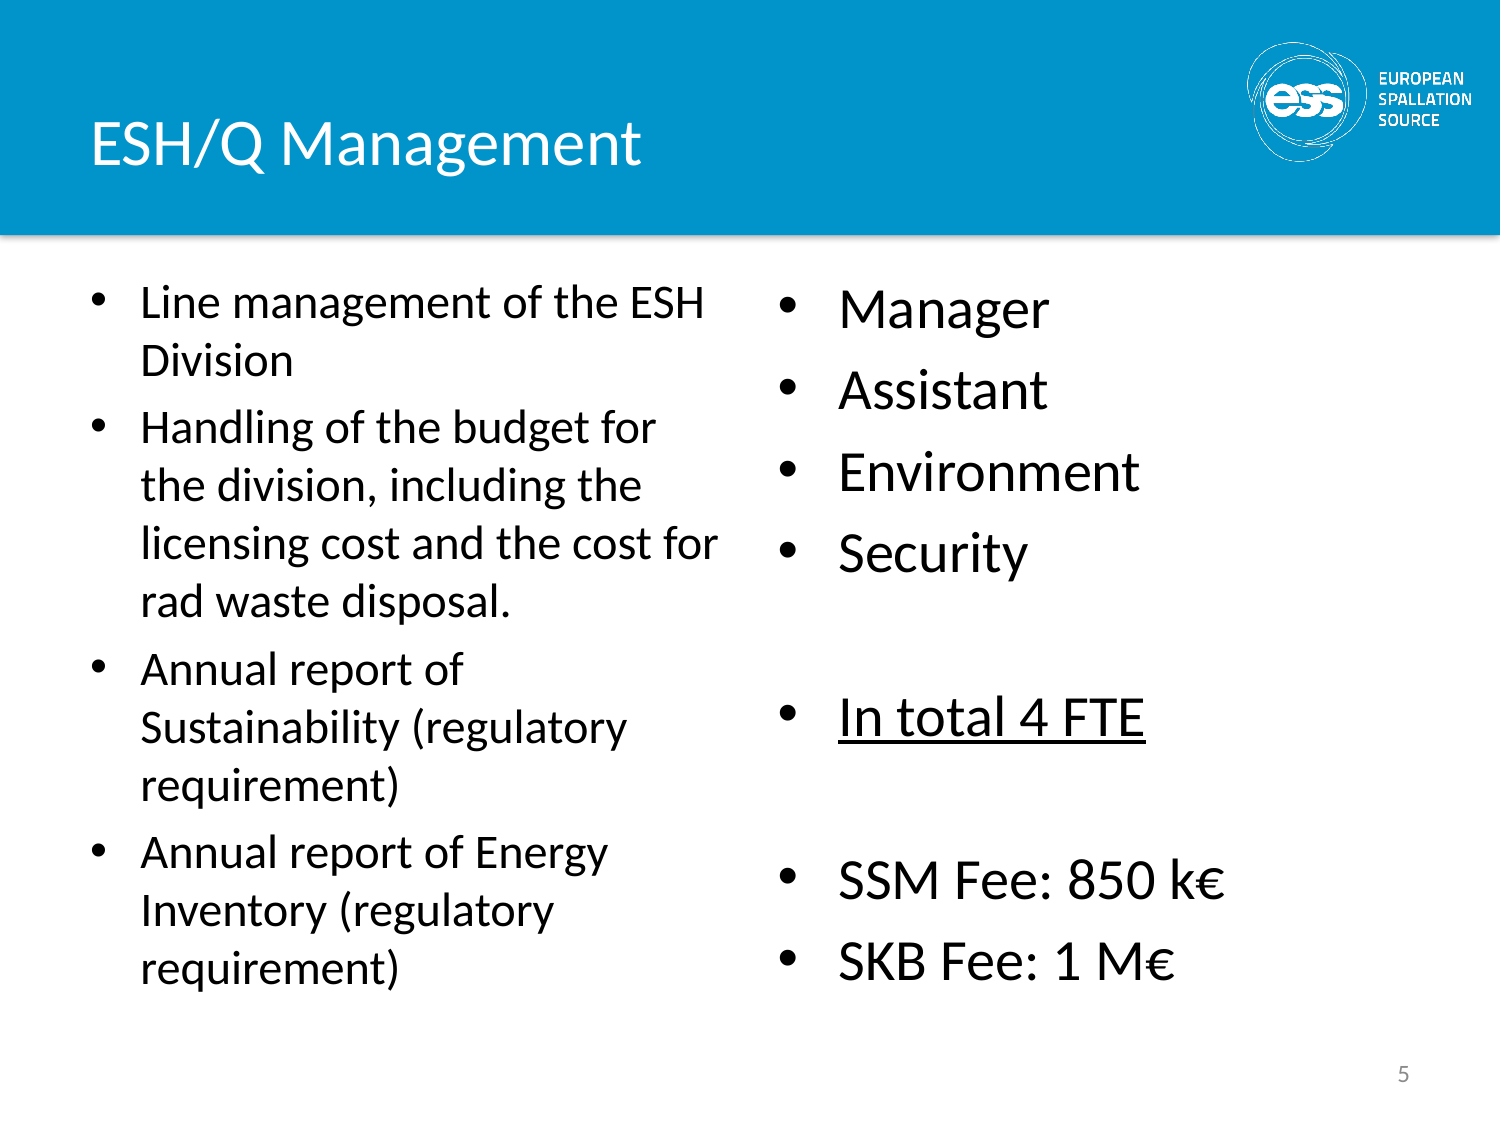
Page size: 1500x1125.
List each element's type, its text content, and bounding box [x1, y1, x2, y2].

title ESH/Q Management [75, 45, 1247, 233]
picture [1434, 73, 1440, 84]
picture [1432, 114, 1438, 126]
list Line management of the ESH Division Handling of the budget for the division, including the licensing cost and the cost for rad waste disposal. Annual report of Sustainability (regulatory requirement) Annual report of Energy Inventory (regulatory requirement) [75, 262, 738, 1005]
list Manager Assistant Environment Security In total 4 FTE SSM Fee: 850 k€ SKB Fee: 1 M€ [762, 262, 1425, 1005]
picture [1423, 73, 1431, 84]
slide_number 5 [1074, 1042, 1425, 1103]
picture [1454, 73, 1458, 84]
picture [1400, 115, 1408, 126]
picture [1414, 74, 1420, 84]
picture [1266, 84, 1345, 116]
picture [1401, 73, 1407, 84]
picture [1380, 73, 1386, 84]
picture [1427, 99, 1435, 104]
picture [1391, 73, 1397, 84]
picture [1412, 114, 1420, 125]
